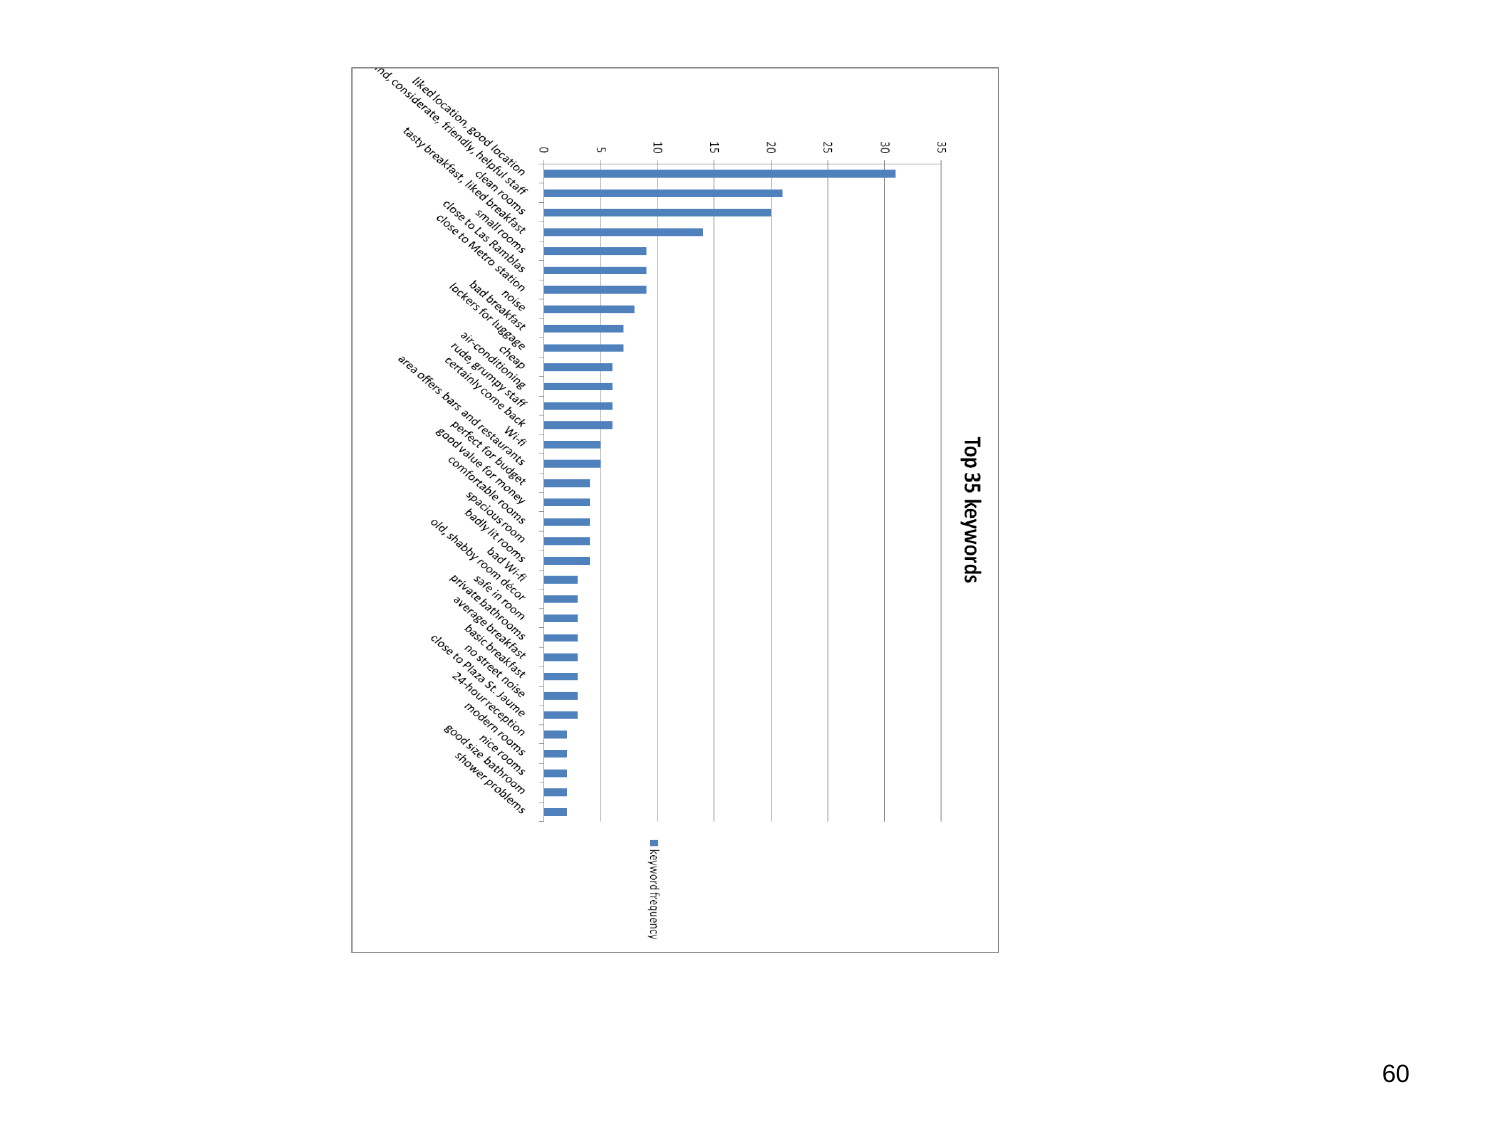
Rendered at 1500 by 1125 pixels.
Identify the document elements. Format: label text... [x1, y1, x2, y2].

slide_number 59 [1074, 1042, 1425, 1103]
picture [230, 68, 1118, 953]
